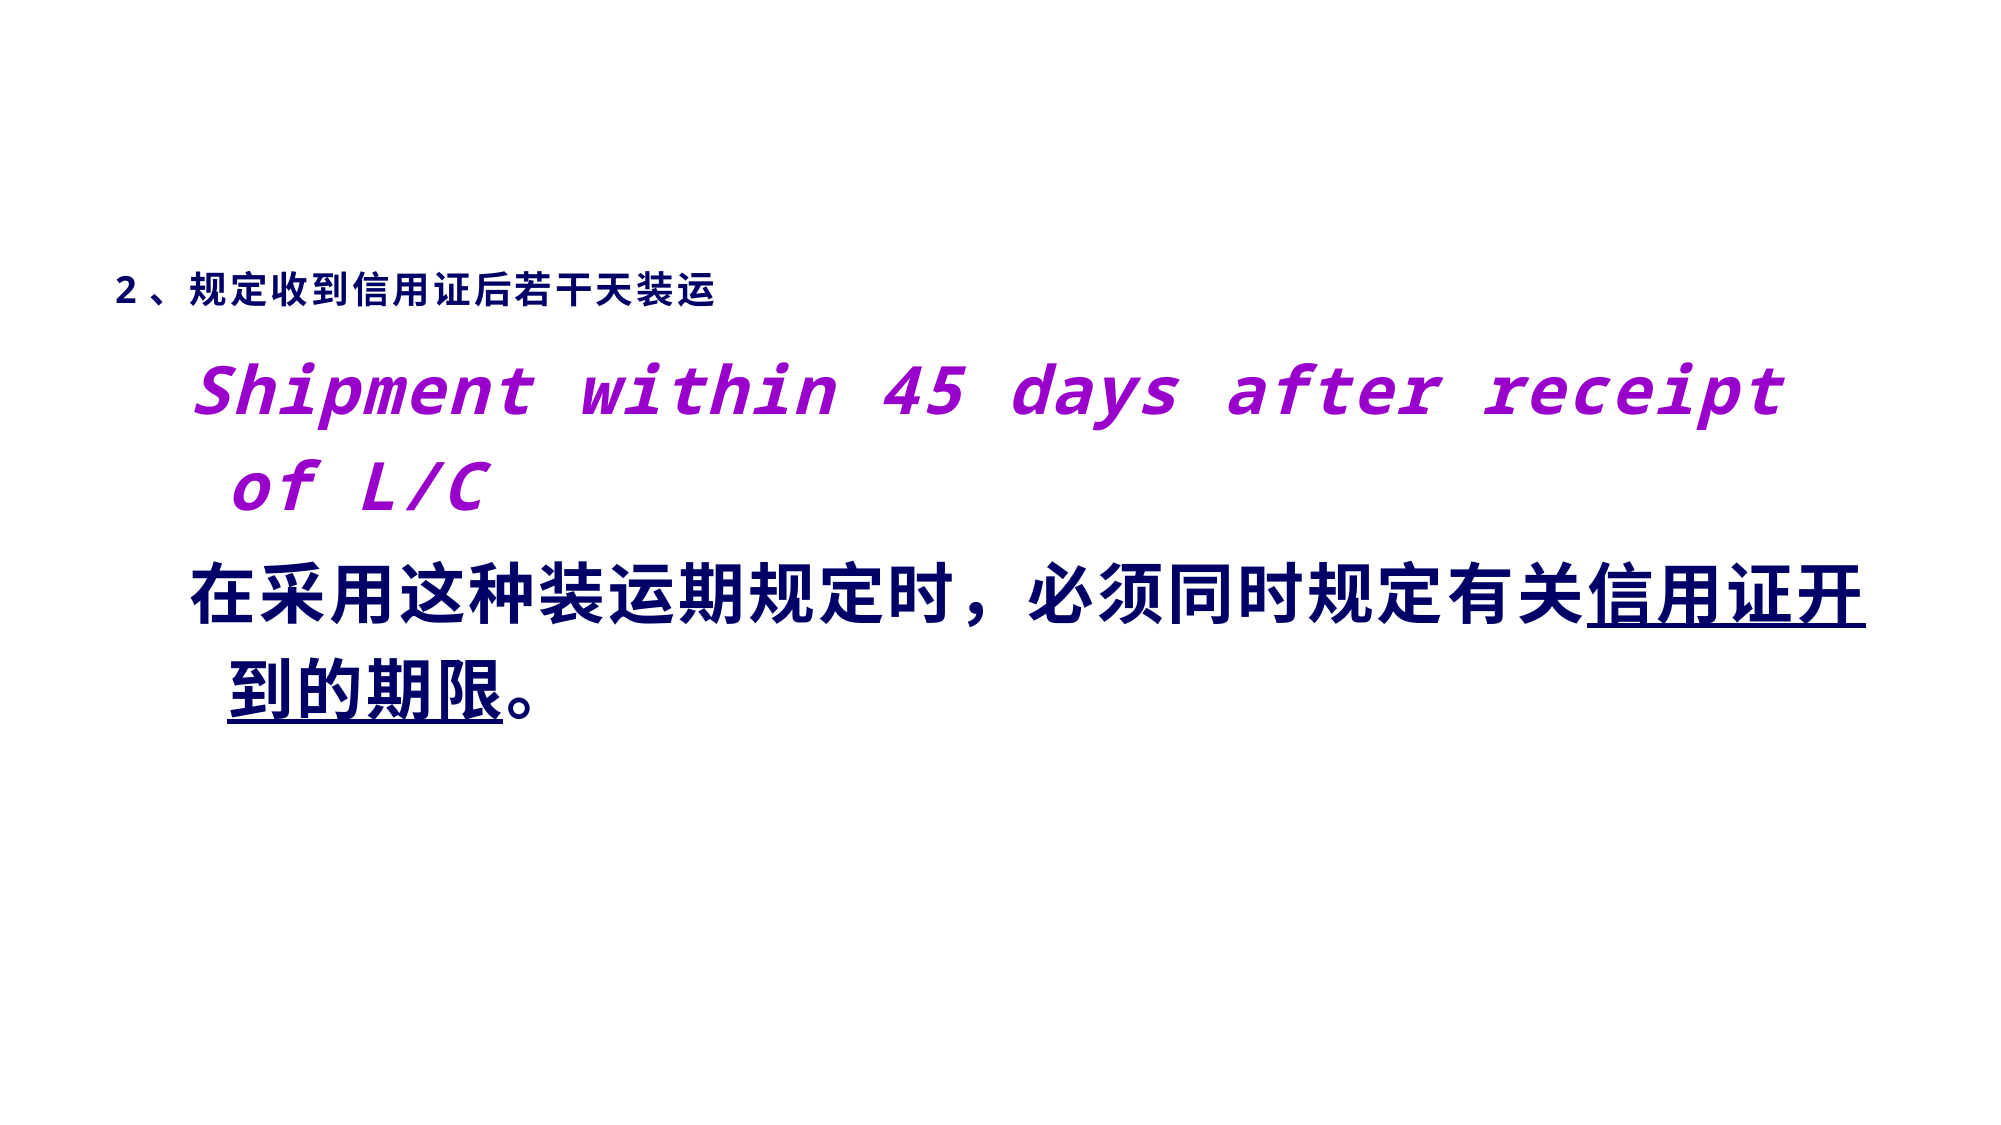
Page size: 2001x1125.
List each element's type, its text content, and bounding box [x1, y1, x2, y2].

list 2、规定收到信用证后若干天装运 Shipment within 45 days after receipt of L/C 在采用这种装运期规定时，必须同时规定有关信用证开到的期限。 [99, 244, 1900, 1026]
